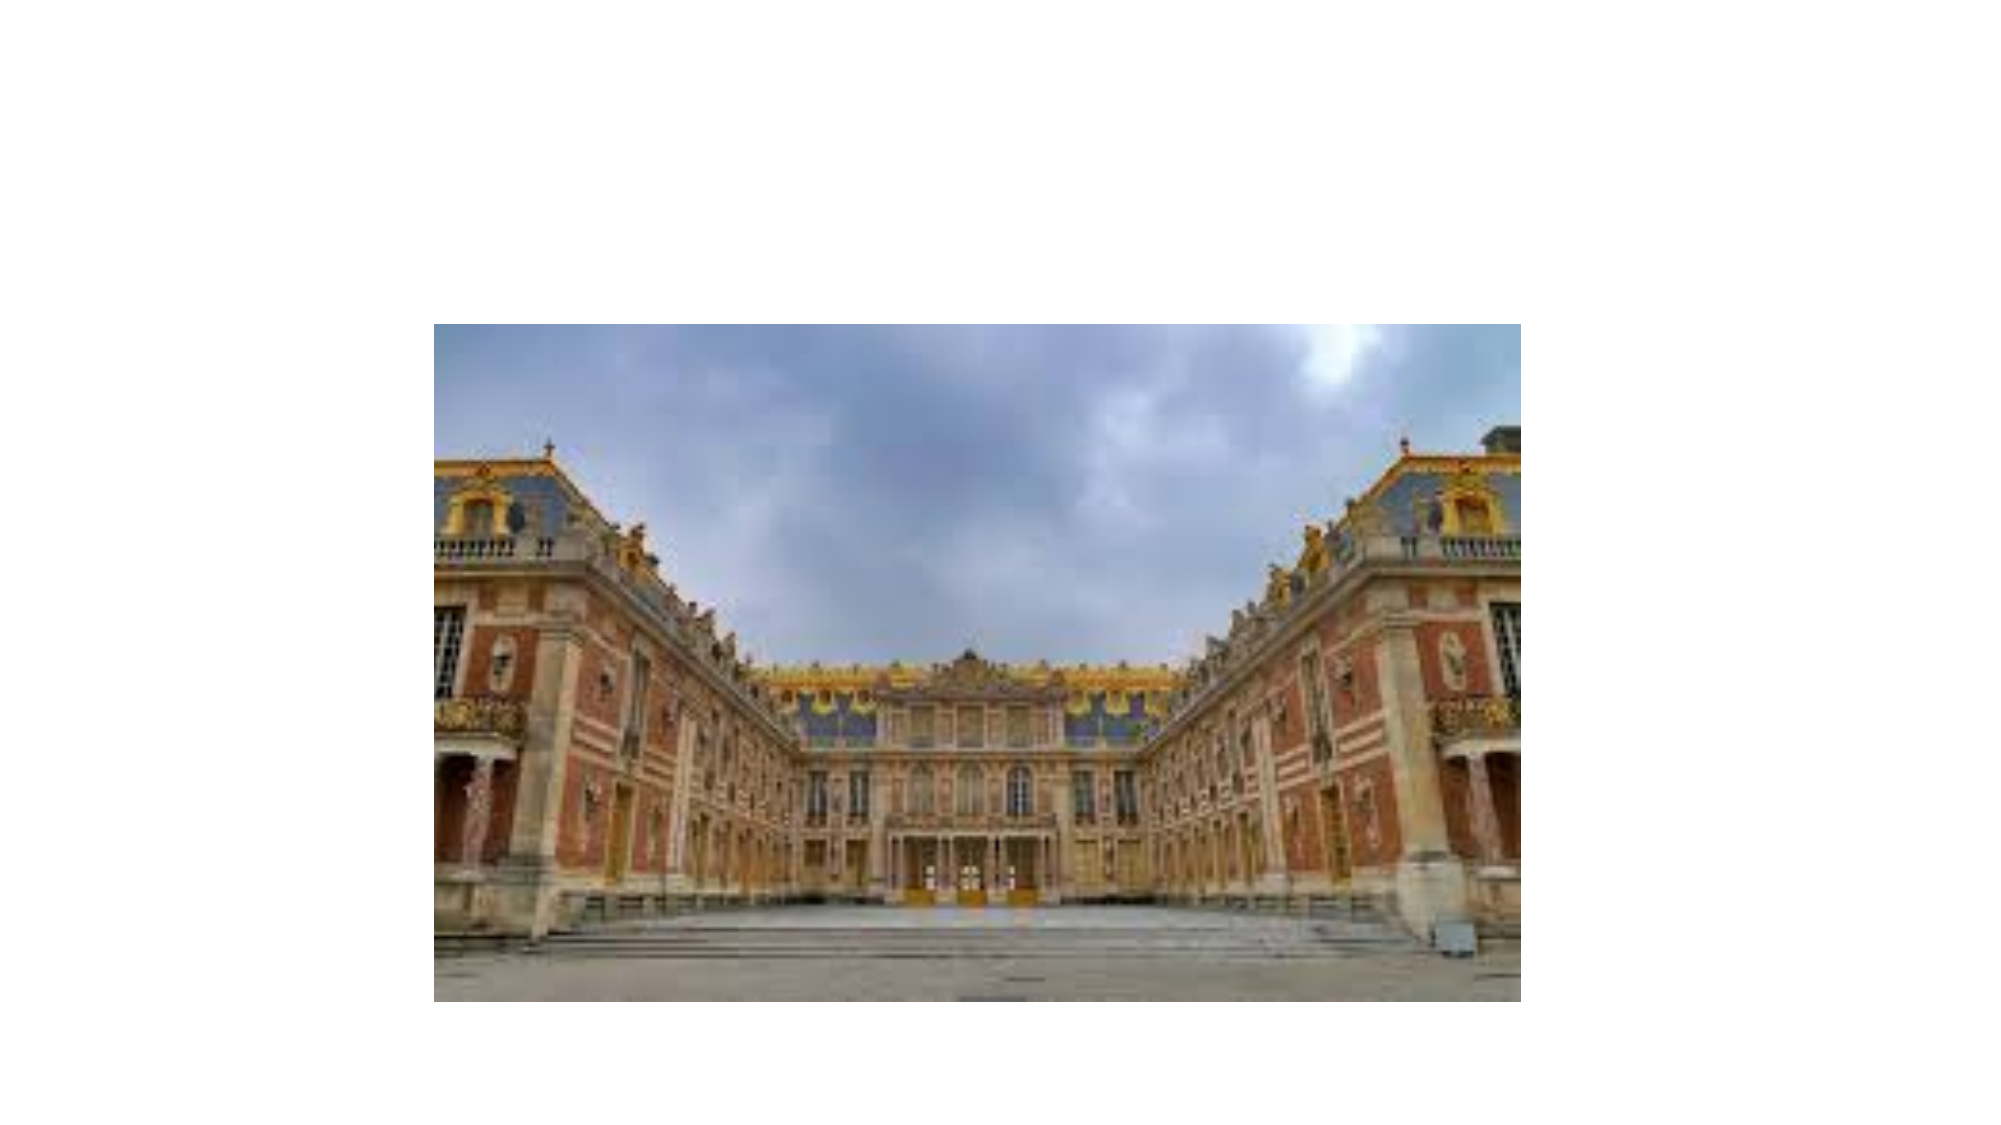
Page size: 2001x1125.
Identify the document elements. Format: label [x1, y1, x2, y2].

list [434, 324, 1521, 1002]
